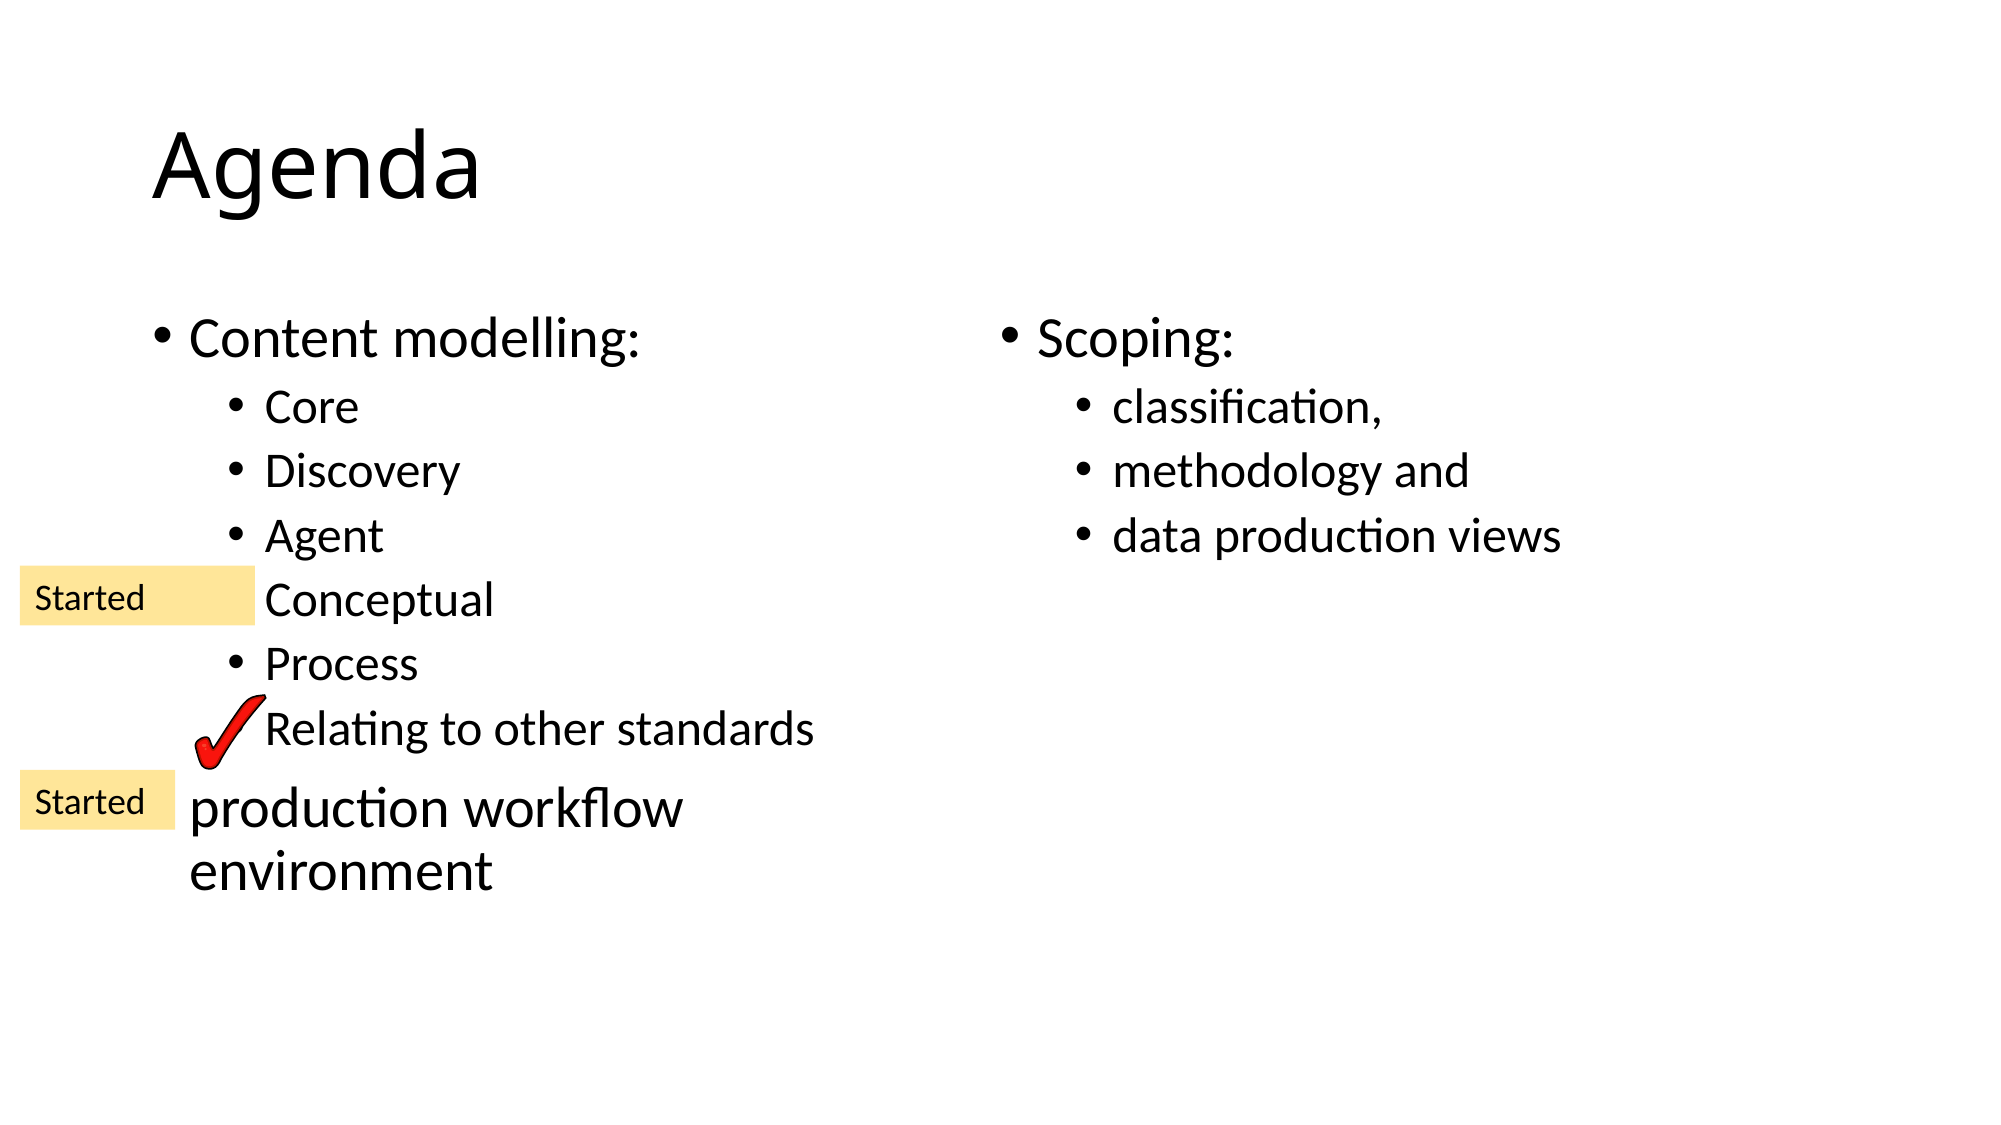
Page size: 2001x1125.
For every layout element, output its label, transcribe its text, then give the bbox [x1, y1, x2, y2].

text_box Started [20, 769, 176, 830]
list Content modelling: Core Discovery Agent Conceptual Process Relating to other standards production workflow environment Scoping: classification, methodology and data production views [137, 299, 1863, 1014]
title Agenda [137, 59, 1863, 278]
text_box Started [19, 565, 255, 626]
picture [194, 693, 267, 770]
